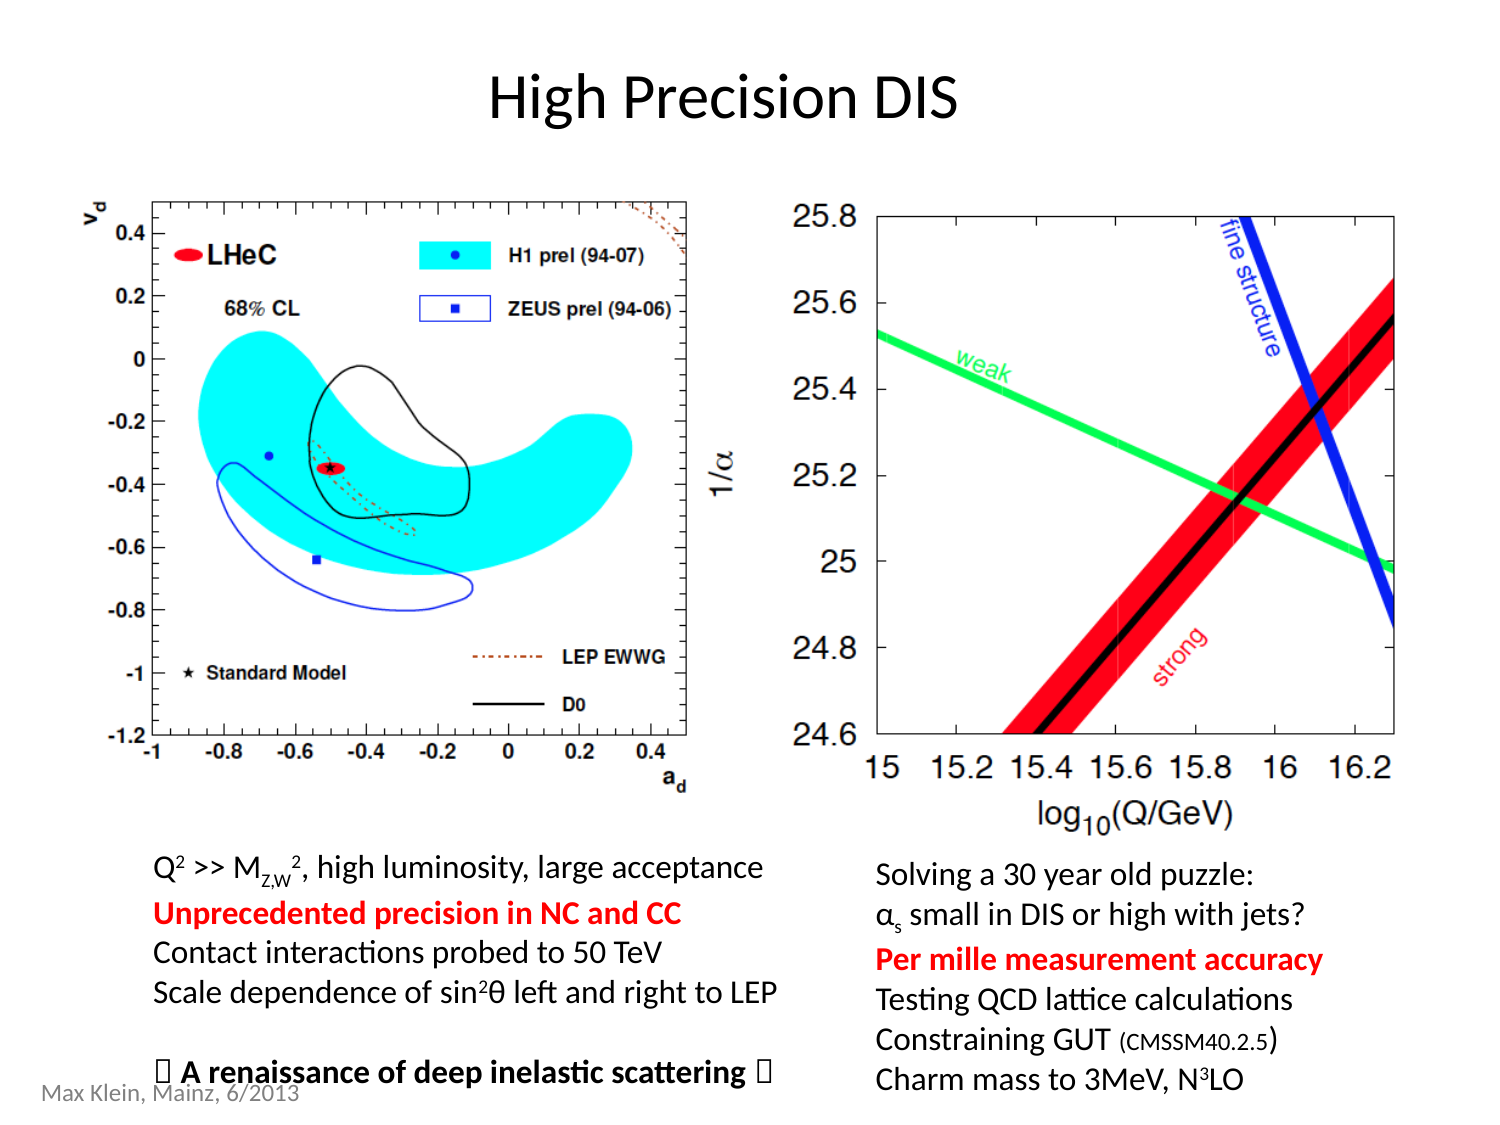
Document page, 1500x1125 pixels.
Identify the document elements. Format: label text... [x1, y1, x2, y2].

text_box Solving a 30 year old puzzle: αs small in DIS or high with jets? Per mille measurement accuracy Testing QCD lattice calculations Constraining GUT (CMSSM40.2.5) Charm mass to 3MeV, N3LO [860, 847, 1340, 1105]
text_box Q2 >> MZ,W2, high luminosity, large acceptance Unprecedented precision in NC and CC Contact interactions probed to 50 TeV Scale dependence of sin2θ left and right to LEP  A renaissance of deep inelastic scattering  [138, 847, 794, 1098]
text_box Max Klein, Mainz, 6/2013 [26, 1069, 316, 1114]
text_box High Precision DIS [93, 46, 1369, 170]
picture [45, 171, 1436, 839]
